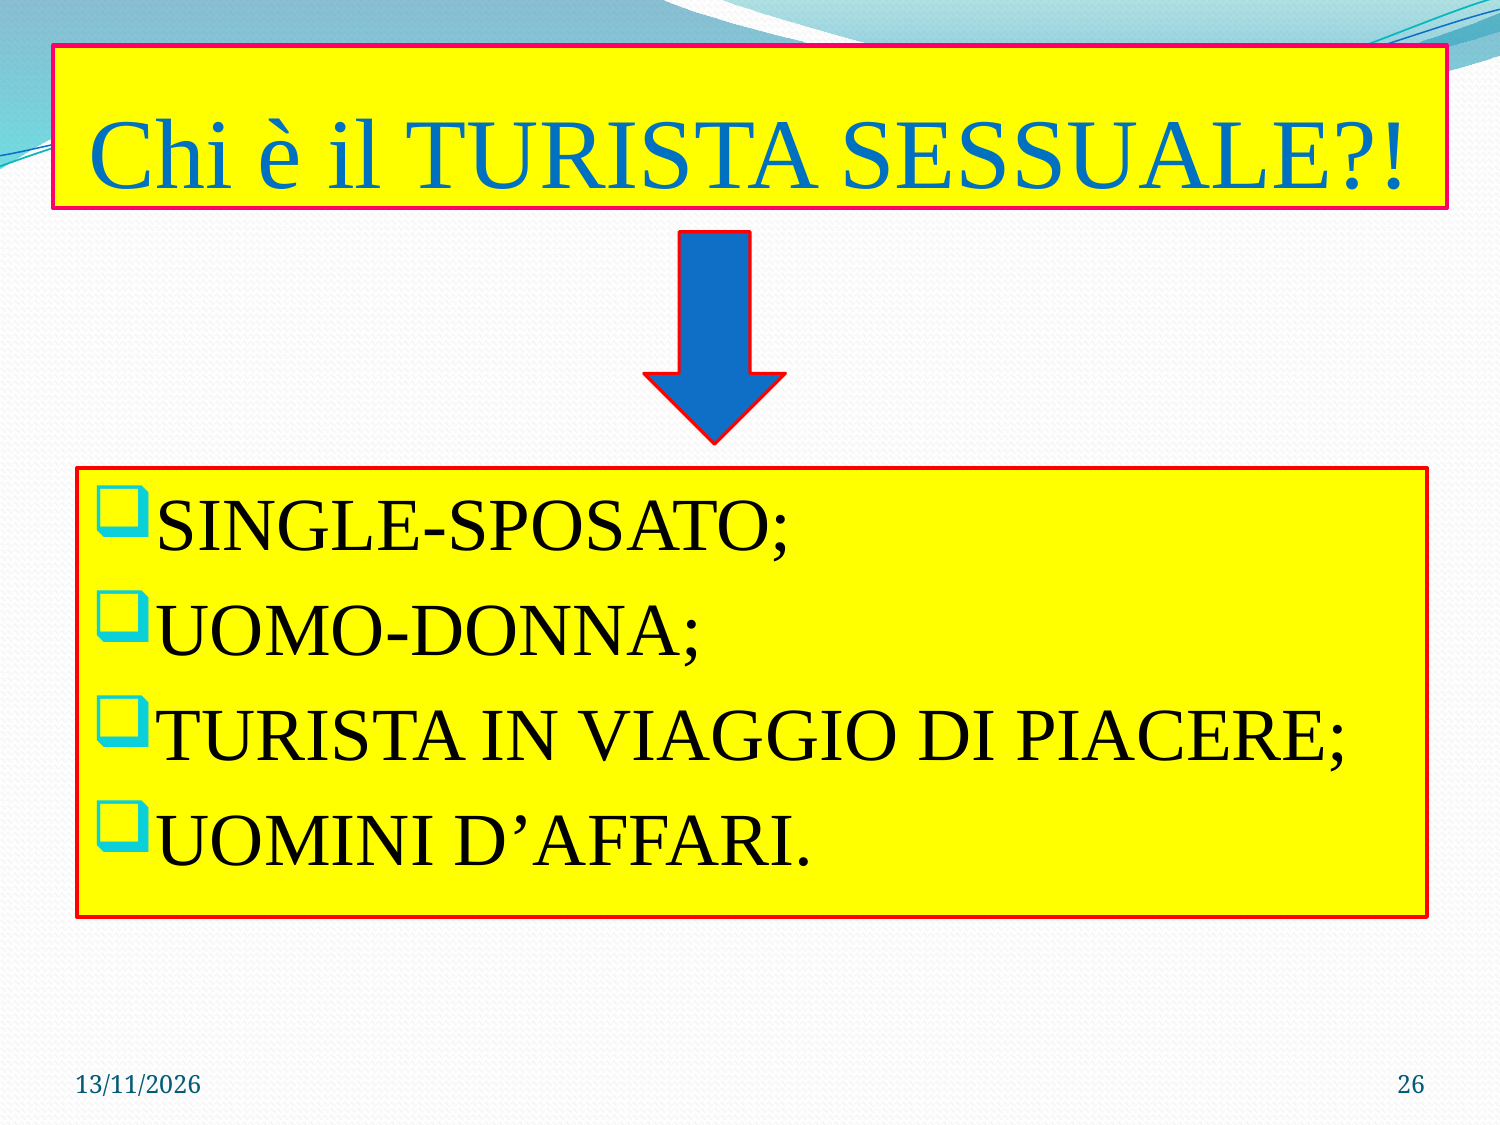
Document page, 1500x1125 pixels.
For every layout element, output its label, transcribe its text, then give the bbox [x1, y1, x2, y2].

title Chi è il TURISTA SESSUALE?! [53, 45, 1447, 209]
text_box [643, 231, 786, 445]
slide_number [75, 1042, 425, 1103]
slide_number 26 [1299, 1042, 1425, 1103]
list SINGLE-SPOSATO; UOMO-DONNA; TURISTA IN VIAGGIO DI PIACERE; UOMINI D’AFFARI. [76, 467, 1427, 917]
